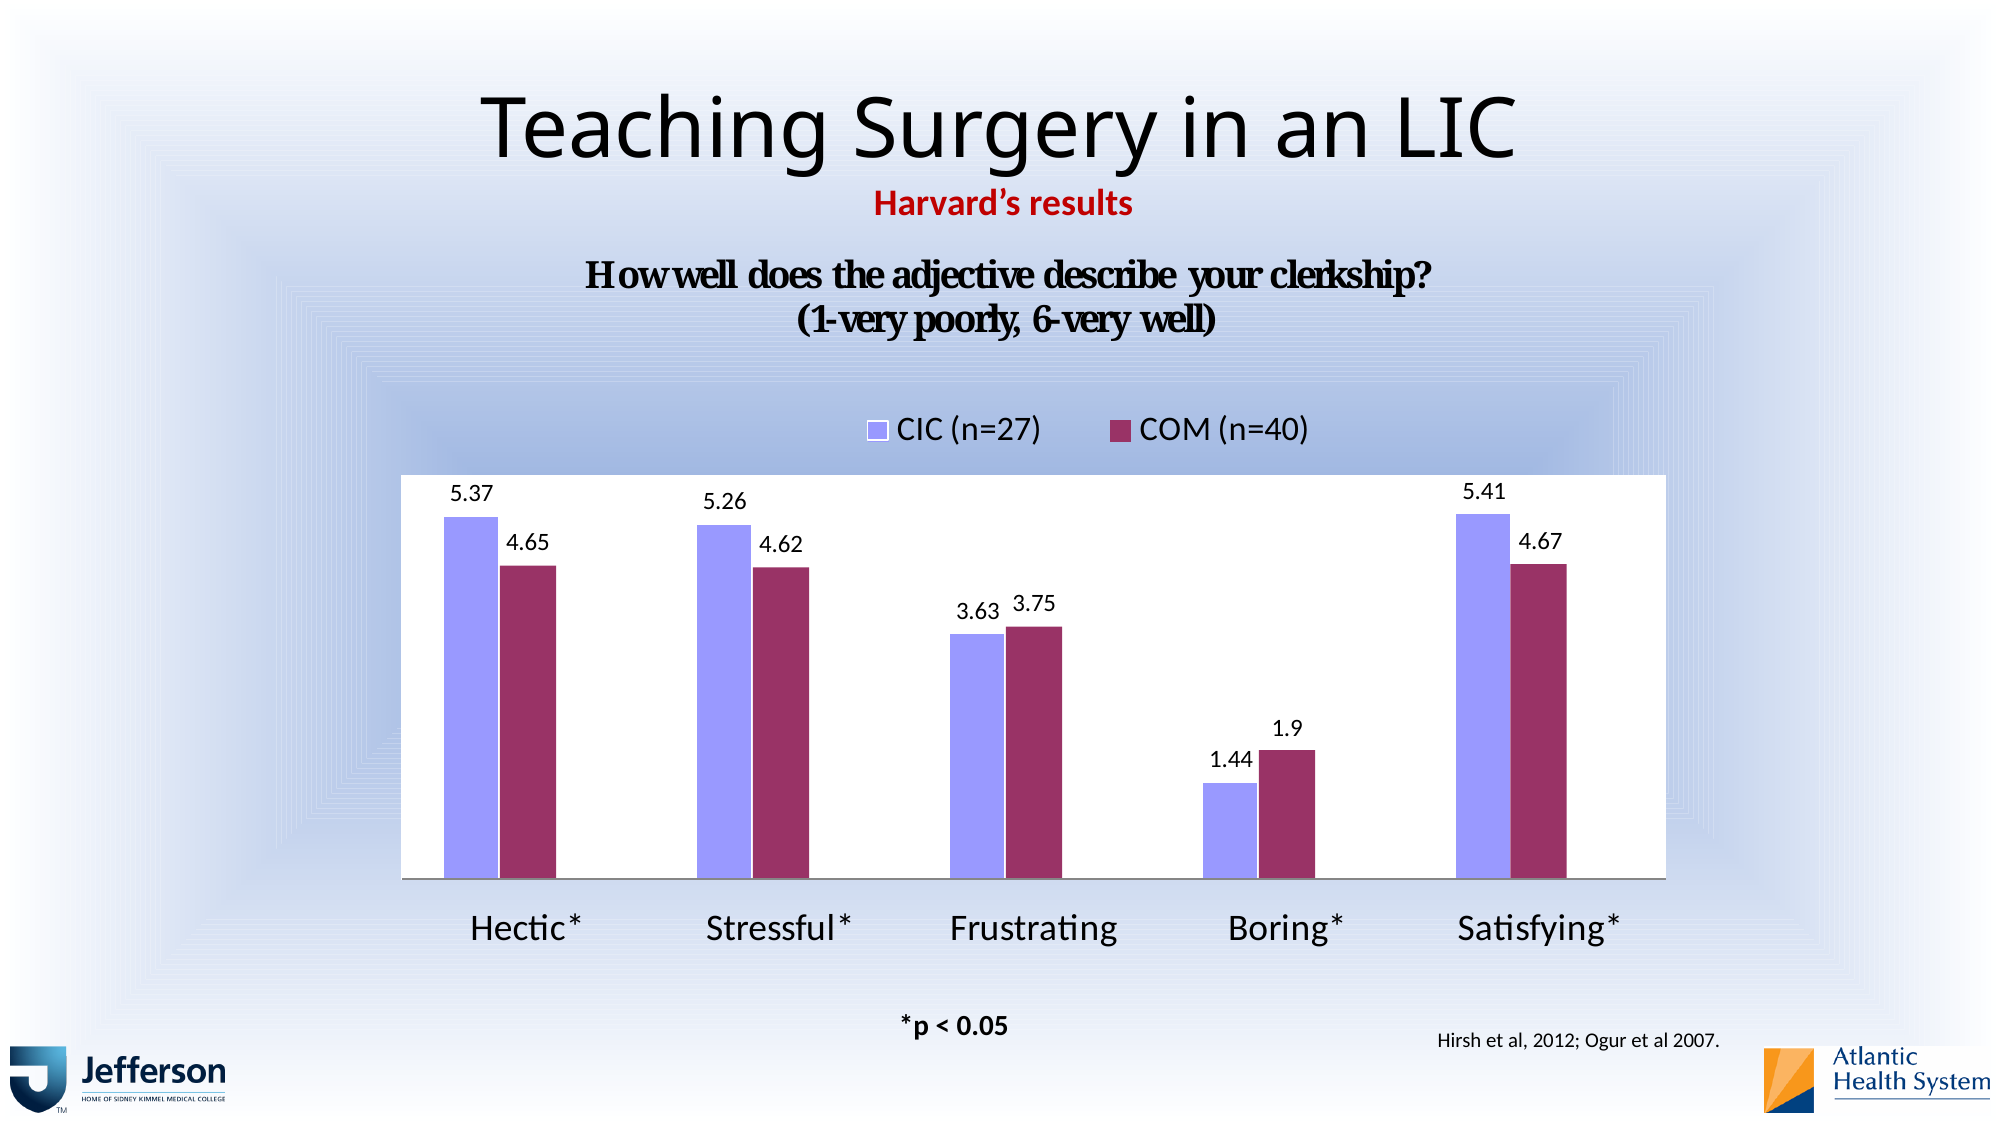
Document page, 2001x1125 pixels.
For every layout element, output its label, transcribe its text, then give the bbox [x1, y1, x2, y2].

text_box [334, 231, 1709, 996]
title Teaching Surgery in an LIC [249, 65, 1750, 183]
text_box Hirsh et al, 2012; Ogur et al 2007. [1422, 1018, 1736, 1059]
picture [10, 1046, 225, 1113]
text_box Harvard’s results [859, 170, 1149, 231]
text_box *p < 0.05 [884, 998, 1024, 1049]
picture [1764, 1046, 1990, 1113]
